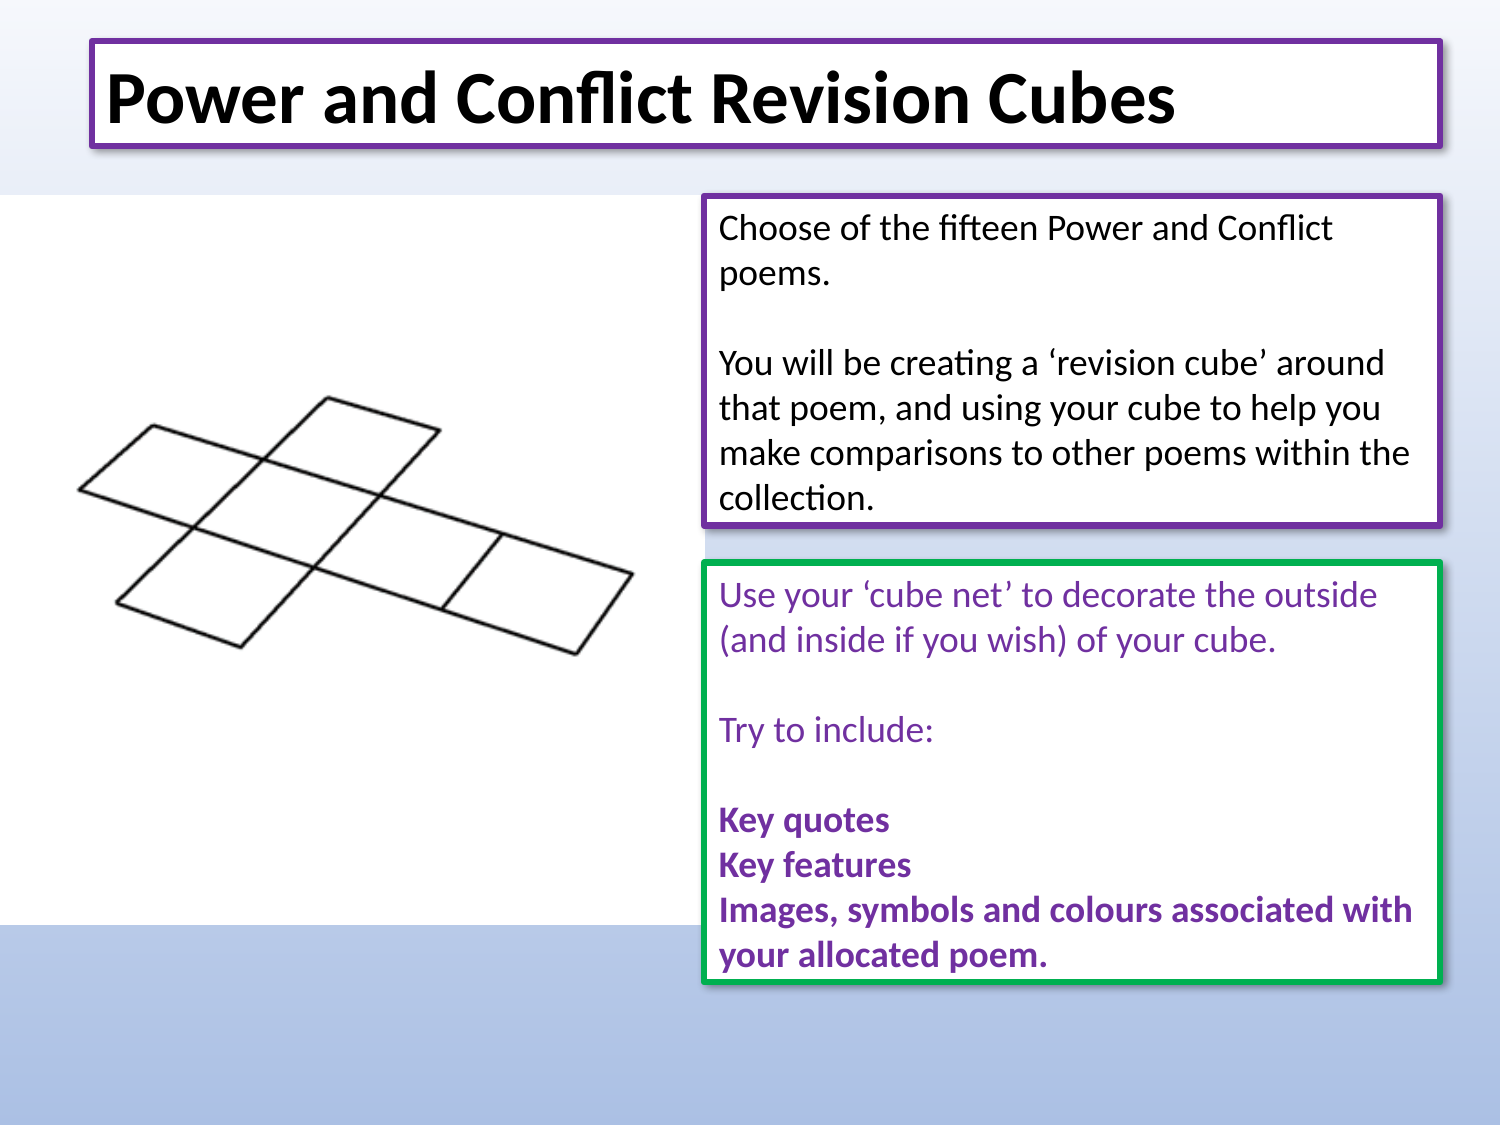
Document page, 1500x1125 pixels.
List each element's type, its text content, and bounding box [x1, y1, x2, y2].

text_box Use your ‘cube net’ to decorate the outside (and inside if you wish) of your cube. Try to include: Key quotes Key features Images, symbols and colours associated with your allocated poem. [704, 562, 1441, 983]
picture [0, 195, 705, 925]
text_box Choose of the fifteen Power and Conflict poems. You will be creating a ‘revision cube’ around that poem, and using your cube to help you make comparisons to other poems within the collection. [705, 195, 1441, 526]
text_box Power and Conflict Revision Cubes [91, 41, 1441, 146]
